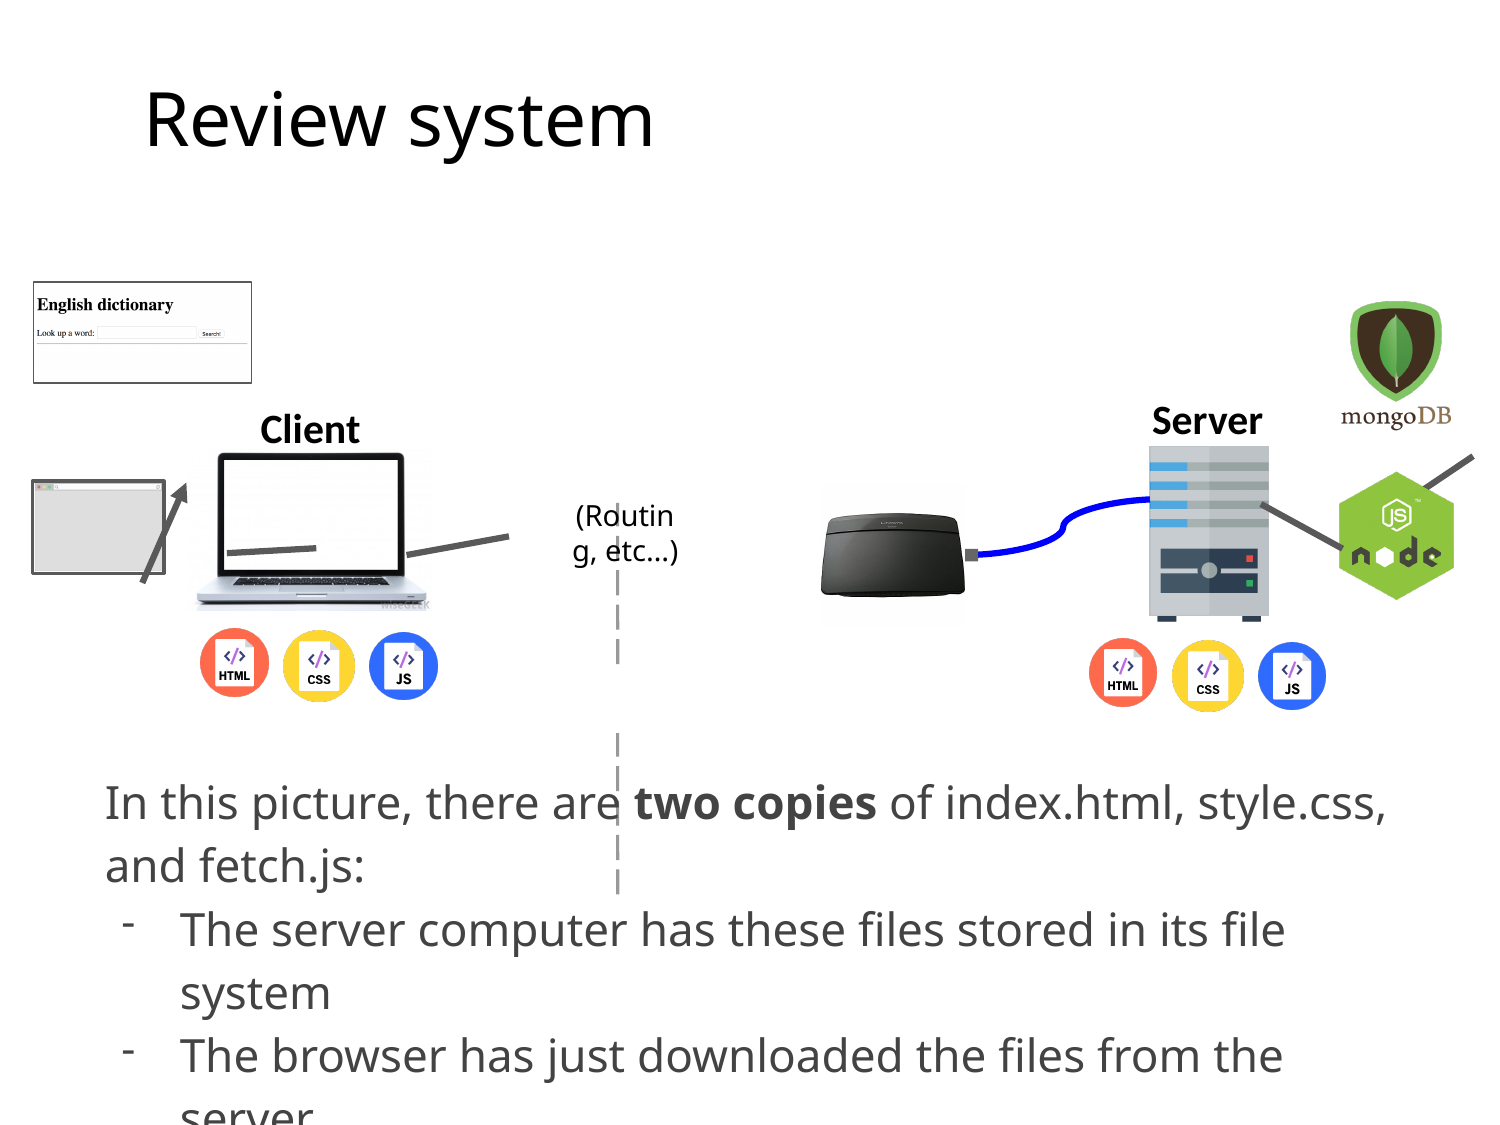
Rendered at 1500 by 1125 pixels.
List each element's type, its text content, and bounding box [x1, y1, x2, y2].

text_box (Routing, etc…) [509, 456, 727, 617]
picture [1113, 442, 1302, 631]
picture [1324, 282, 1468, 451]
picture [33, 482, 163, 572]
picture [1171, 639, 1244, 712]
text_box In this picture, there are two copies of index.html, style.css, and fetch.js: The server computer has these files stored in its file system The browser has just downloaded the files from the server [89, 750, 1410, 1074]
picture [33, 282, 251, 383]
text_box Client [188, 371, 433, 449]
picture [1258, 642, 1326, 710]
text_box Server [1085, 361, 1330, 474]
picture [186, 449, 433, 611]
picture [200, 628, 269, 697]
text_box Review system [128, 56, 1372, 183]
picture [821, 483, 965, 627]
picture [1089, 638, 1157, 707]
picture [1329, 470, 1462, 603]
picture [283, 629, 356, 702]
picture [369, 632, 438, 700]
text_box [166, 486, 181, 530]
